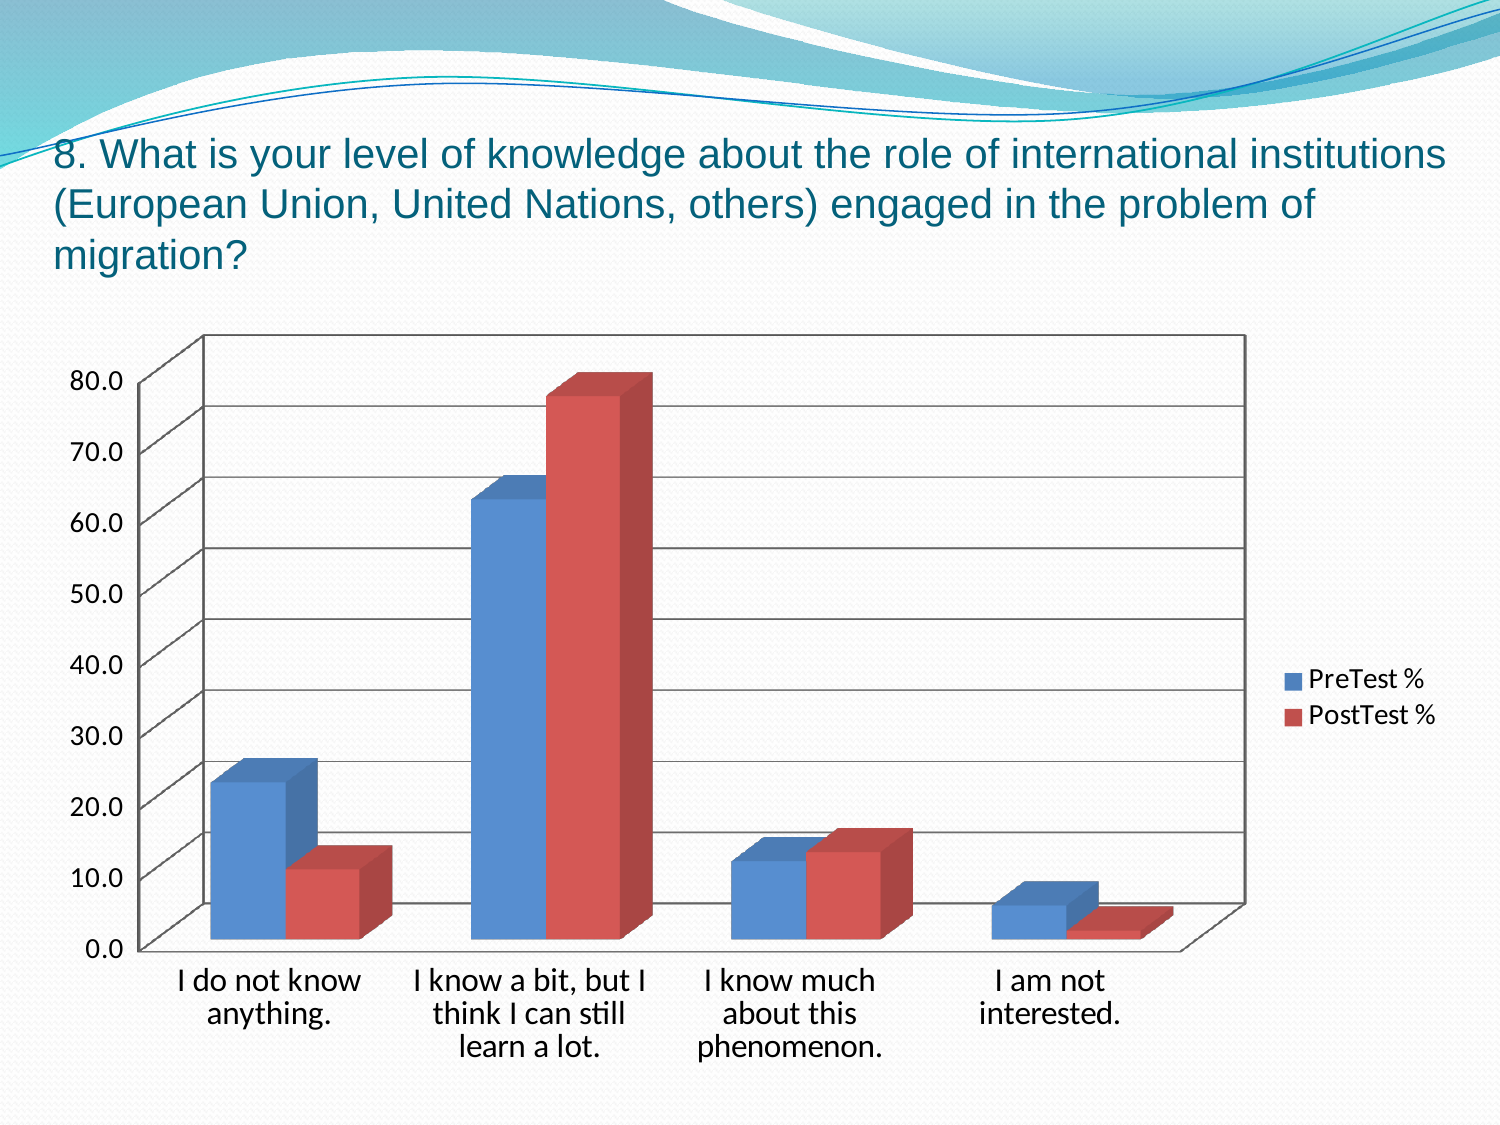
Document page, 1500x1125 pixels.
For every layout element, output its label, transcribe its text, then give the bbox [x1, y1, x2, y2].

chart [41, 317, 1459, 1083]
title 8. What is your level of knowledge about the role of international institutions (European Union, United Nations, others) engaged in the problem of migration? [53, 90, 1459, 278]
